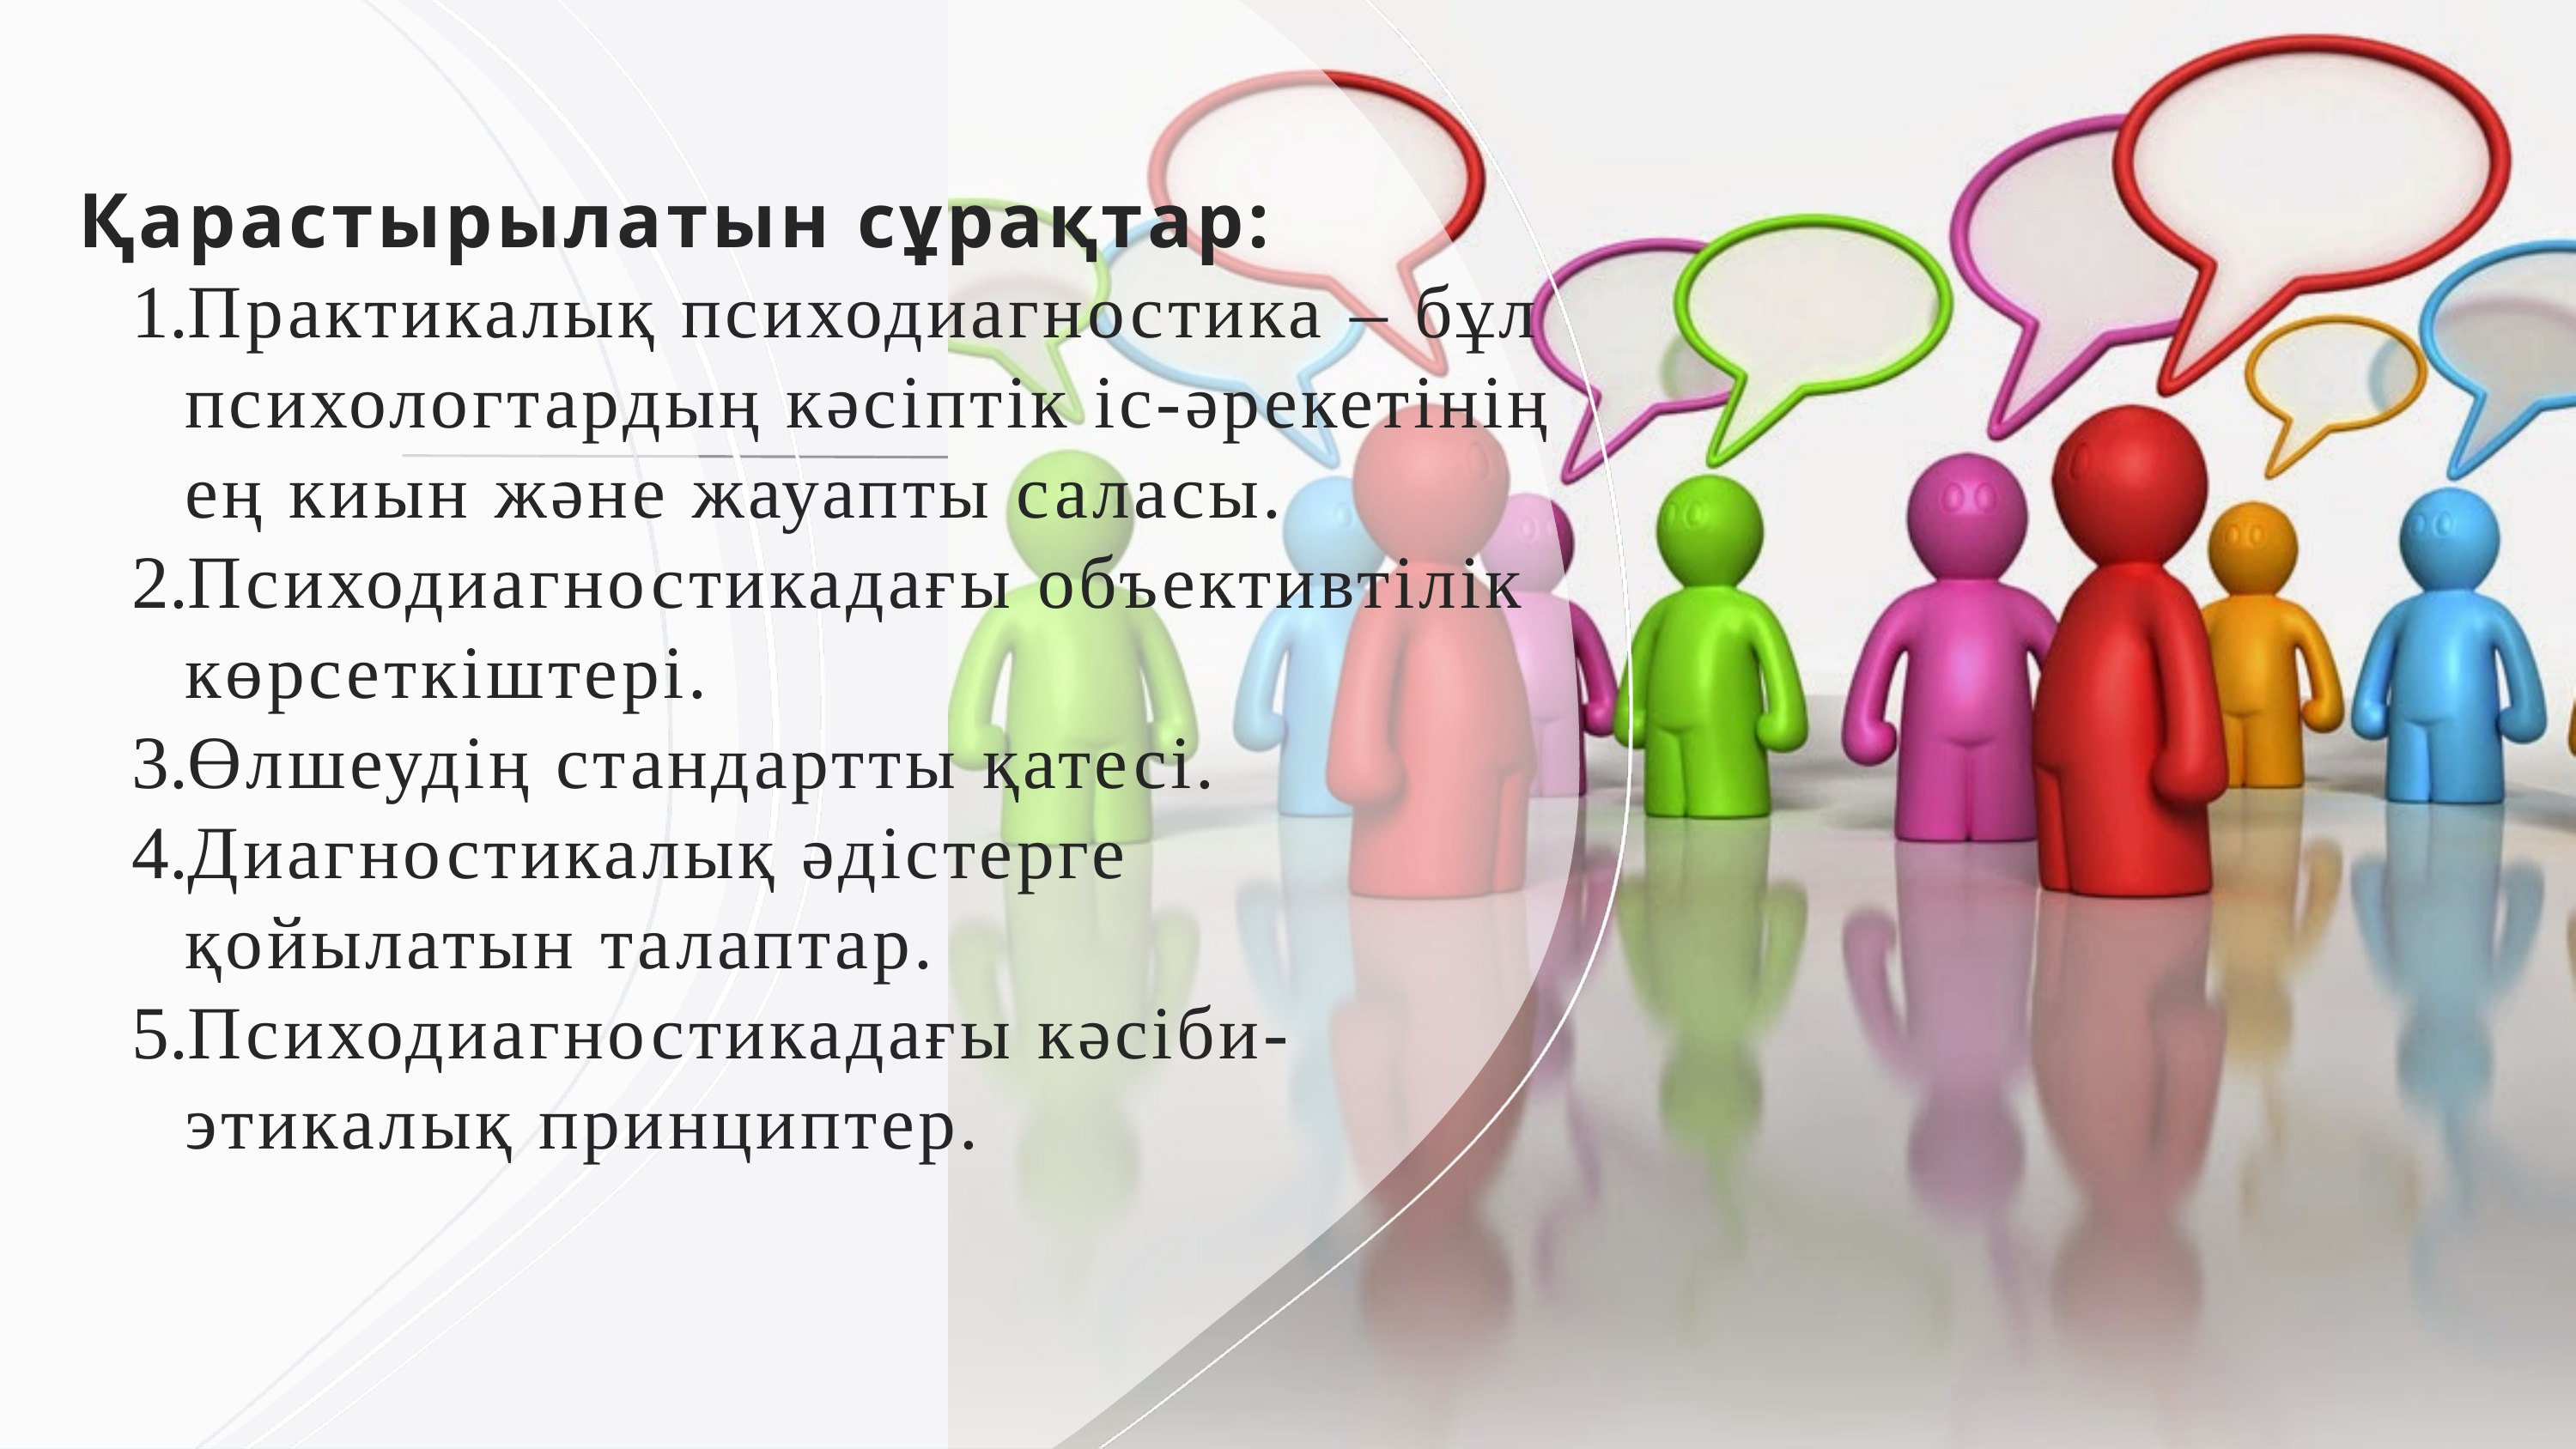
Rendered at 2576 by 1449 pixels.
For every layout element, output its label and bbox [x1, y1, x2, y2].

text_box [0, 0, 1580, 1449]
text_box [1633, 0, 2576, 1449]
text_box [1581, 0, 1633, 1449]
